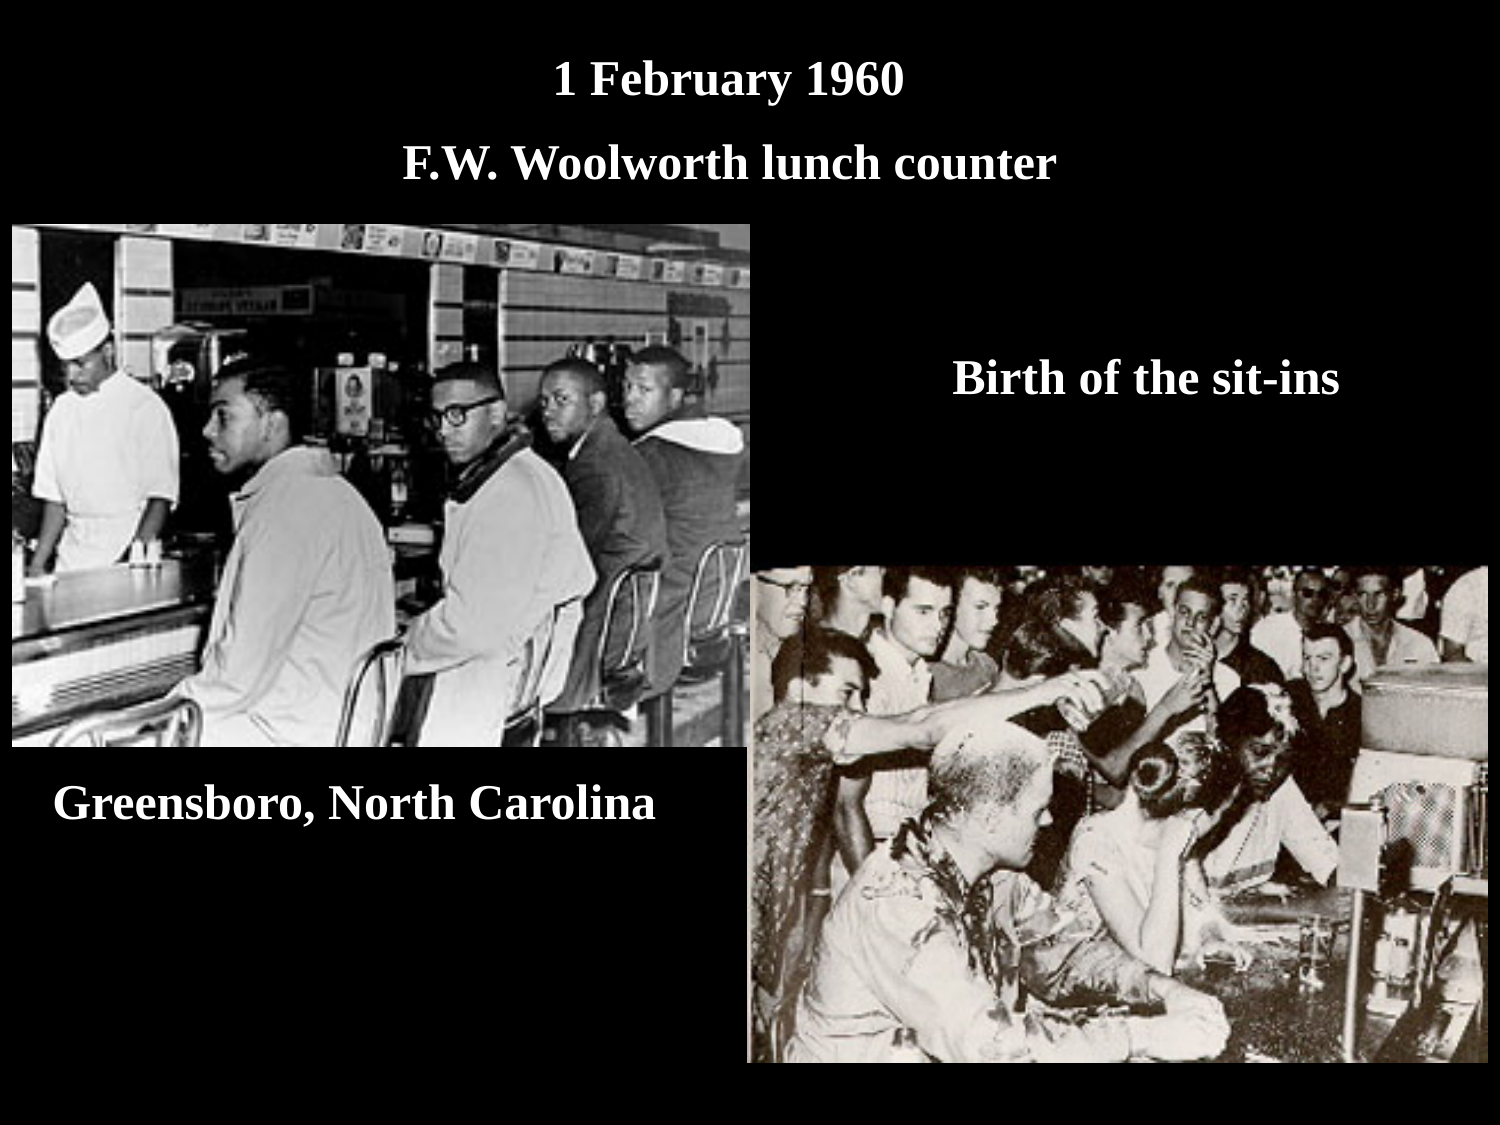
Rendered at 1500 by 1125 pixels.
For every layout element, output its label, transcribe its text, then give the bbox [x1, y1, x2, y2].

text_box Greensboro, North Carolina [37, 762, 725, 838]
text_box 1 February 1960 F.W. Woolworth lunch counter [387, 37, 1175, 198]
text_box Birth of the sit-ins [937, 337, 1363, 413]
picture [12, 224, 1488, 1063]
